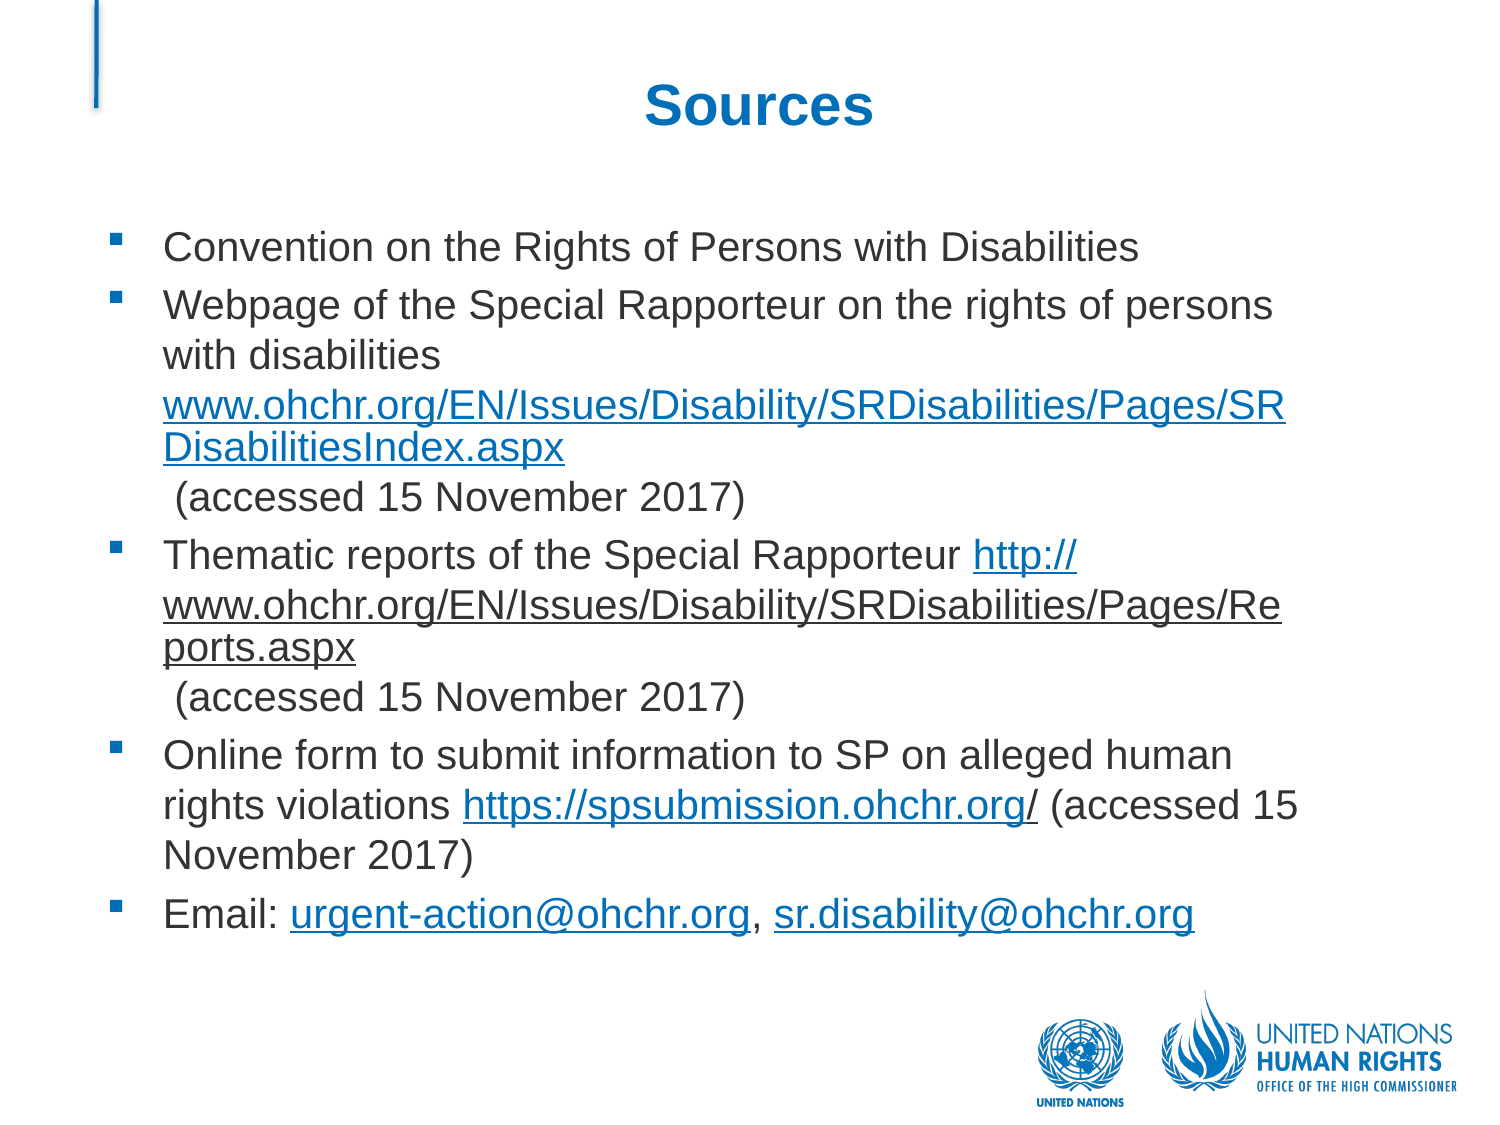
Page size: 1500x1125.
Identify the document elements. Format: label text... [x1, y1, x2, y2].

title Sources [57, 59, 1463, 248]
picture [1037, 990, 1457, 1107]
list Convention on the Rights of Persons with Disabilities Webpage of the Special Rapporteur on the rights of persons with disabilities www.ohchr.org/EN/Issues/Disability/SRDisabilities/Pages/SRDisabilitiesIndex.aspx (accessed 15 November 2017) Thematic reports of the Special Rapporteur http://www.ohchr.org/EN/Issues/Disability/SRDisabilities/Pages/Reports.aspx (accessed 15 November 2017) Online form to submit information to SP on alleged human rights violations https://spsubmission.ohchr.org/ (accessed 15 November 2017) Email: urgent-action@ohchr.org, sr.disability@ohchr.org [91, 212, 1319, 906]
